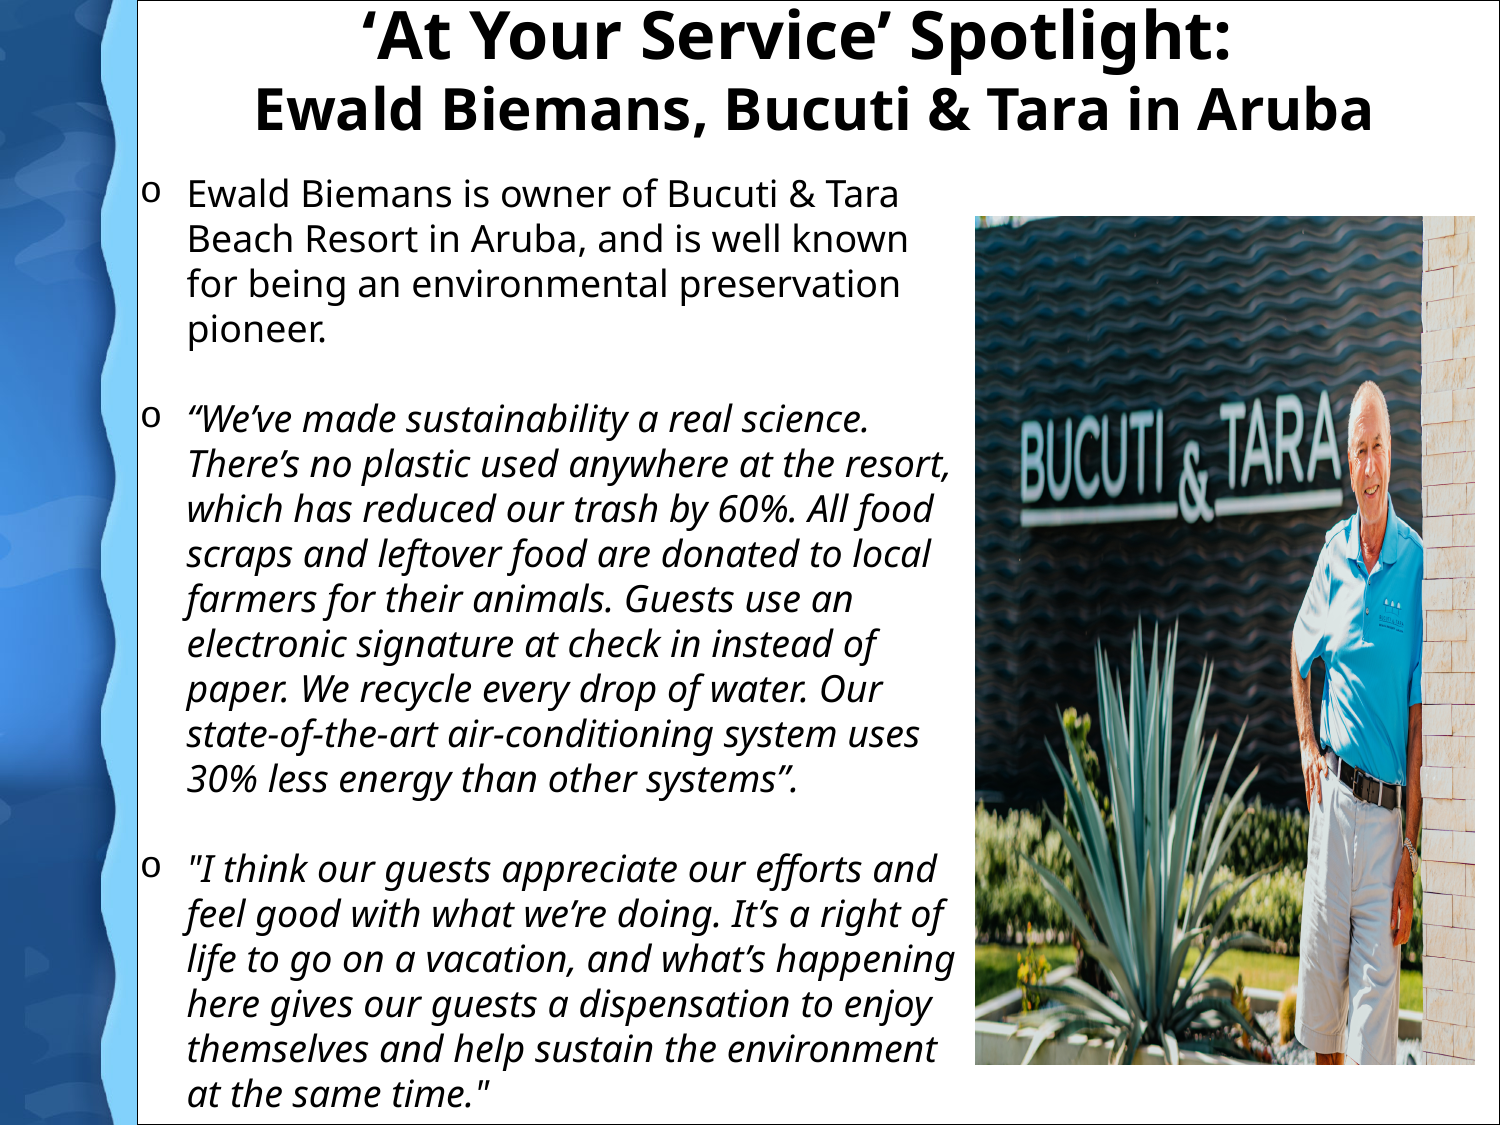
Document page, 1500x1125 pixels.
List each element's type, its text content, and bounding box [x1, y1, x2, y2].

title ‘At Your Service’ Spotlight: Ewald Biemans, Bucuti & Tara in Aruba [176, 75, 1438, 200]
text_box Ewald Biemans is owner of Bucuti & Tara Beach Resort in Aruba, and is well known for being an environmental preservation pioneer. “We’ve made sustainability a real science. There’s no plastic used anywhere at the resort, which has reduced our trash by 60%. All food scraps and leftover food are donated to local farmers for their animals. Guests use an electronic signature at check in instead of paper. We recycle every drop of water. Our state-of-the-art air-conditioning system uses 30% less energy than other systems”. "I think our guests appreciate our efforts and feel good with what we’re doing. It’s a right of life to go on a vacation, and what’s happening here gives our guests a dispensation to enjoy themselves and help sustain the environment at the same time." [125, 162, 975, 1123]
picture [0, 0, 137, 1125]
picture [974, 216, 1476, 1066]
